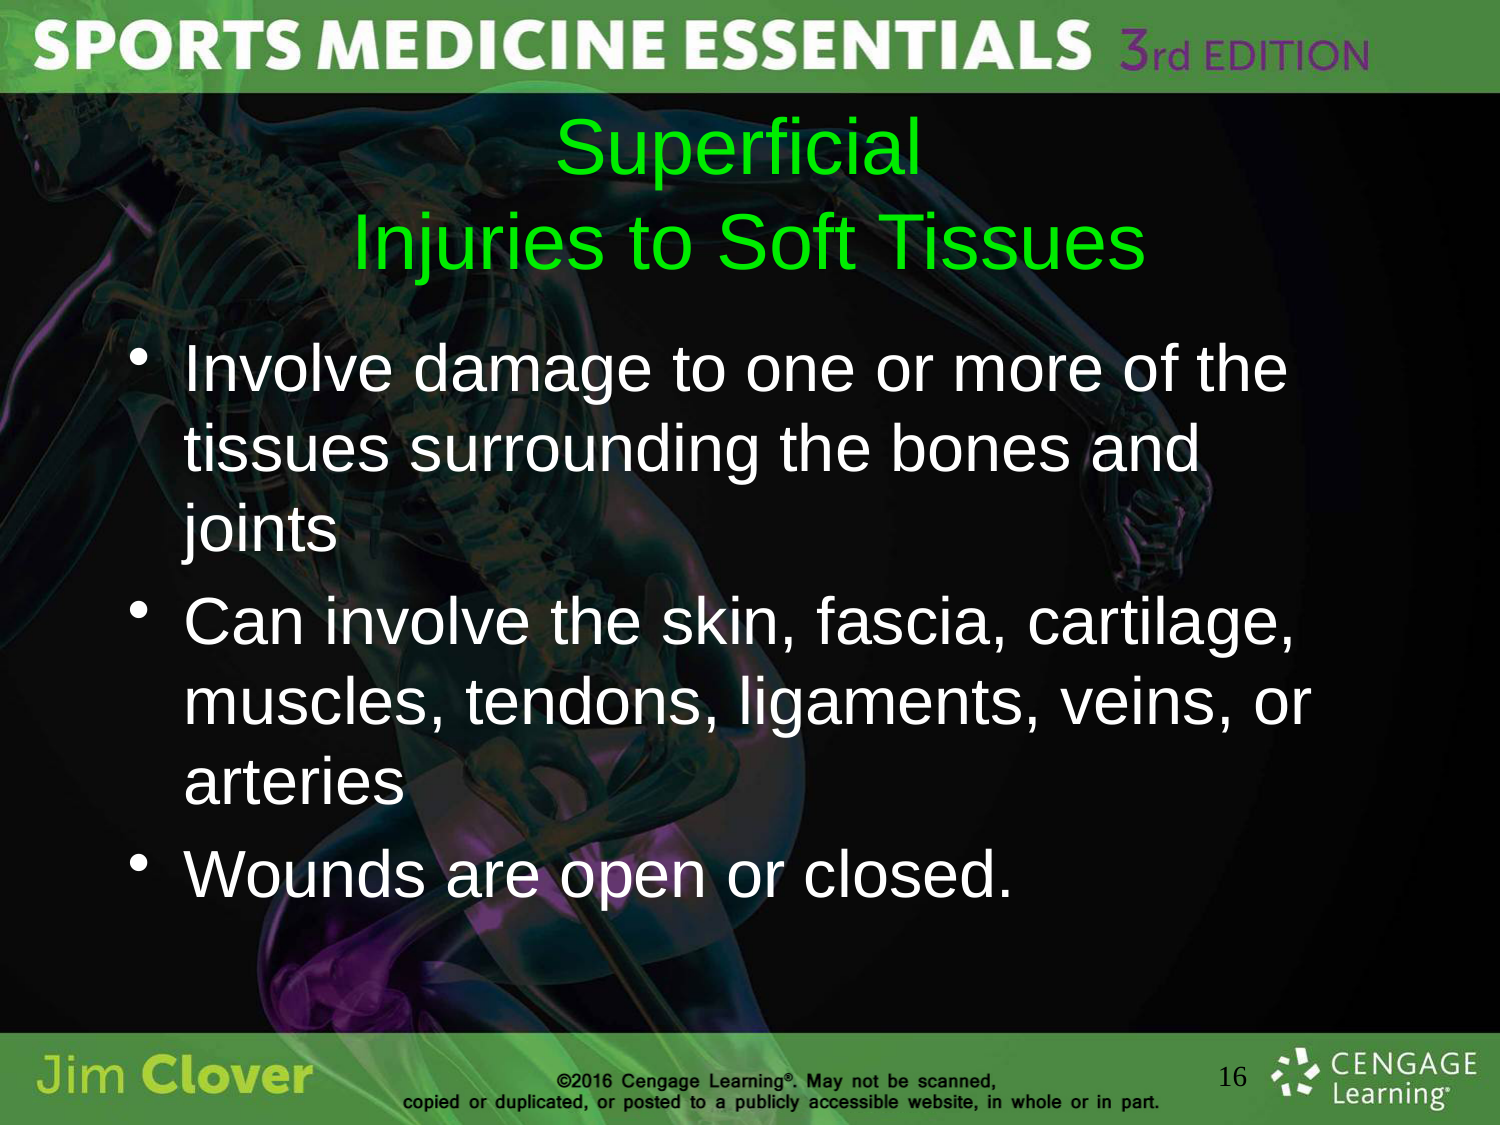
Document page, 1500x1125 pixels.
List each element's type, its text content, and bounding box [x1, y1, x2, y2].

slide_number 16 [950, 1050, 1263, 1125]
title Superficial Injuries to Soft Tissues [112, 95, 1388, 308]
list Involve damage to one or more of the tissues surrounding the bones and joints Can involve the skin, fascia, cartilage, muscles, tendons, ligaments, veins, or arteries Wounds are open or closed. [112, 317, 1388, 980]
picture [0, 0, 1500, 1125]
